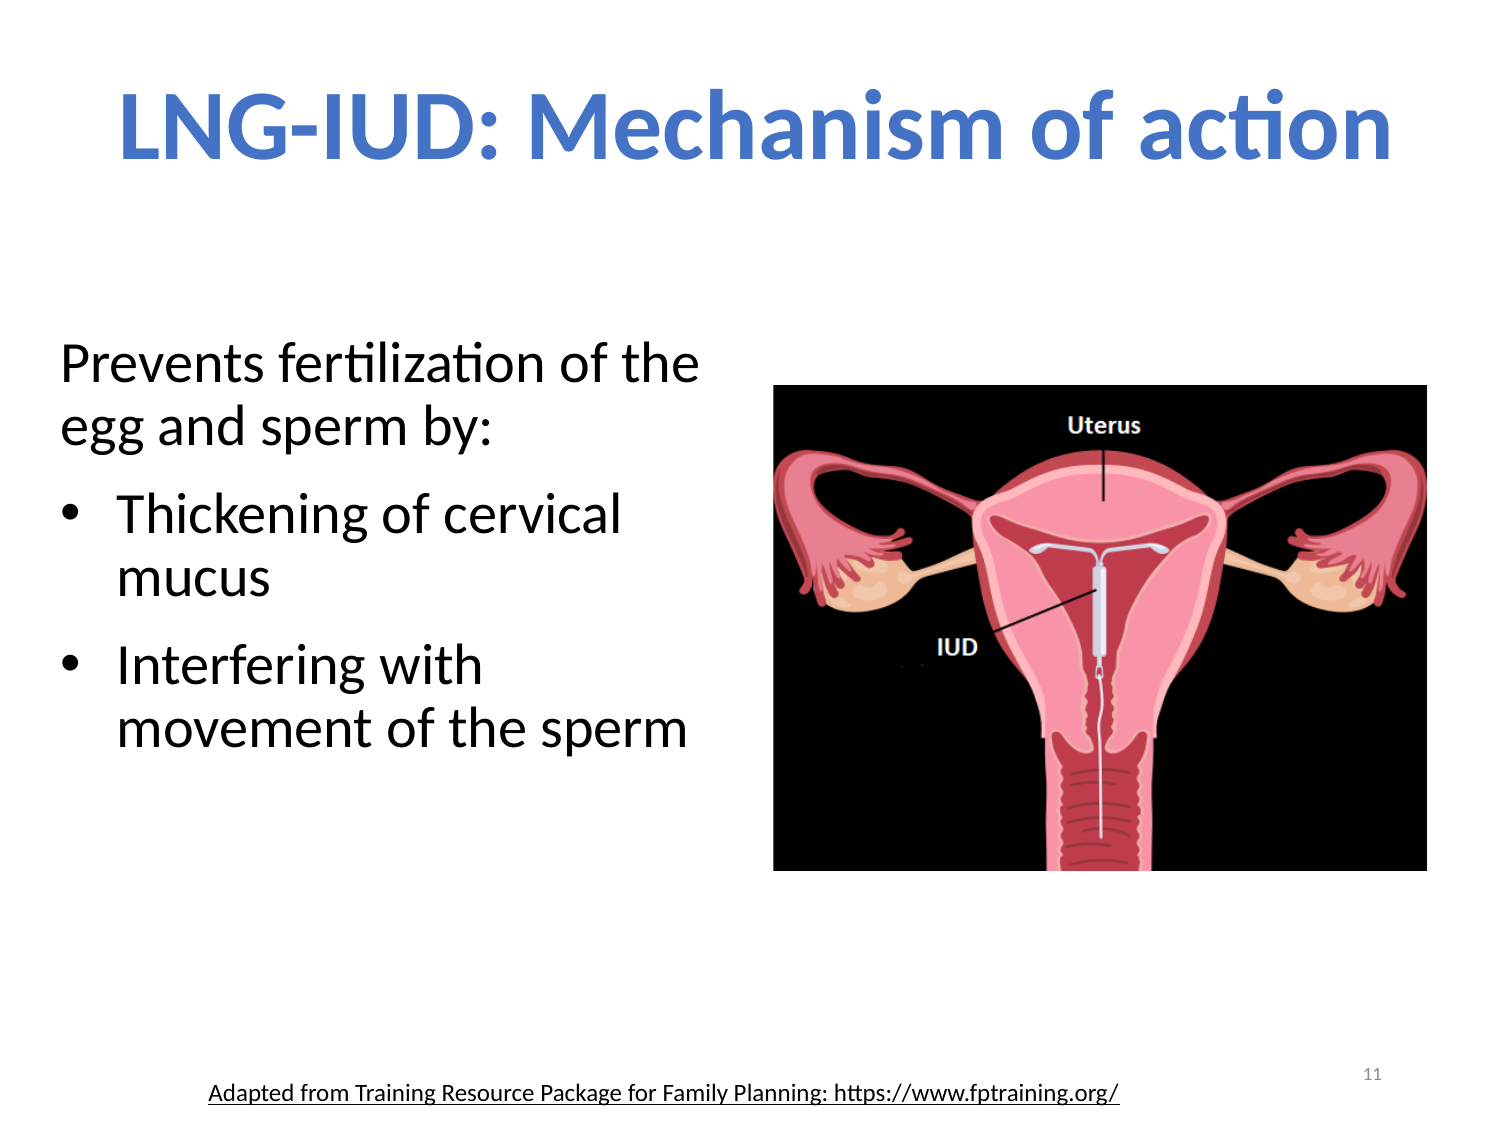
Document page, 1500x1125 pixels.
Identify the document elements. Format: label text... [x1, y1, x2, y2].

list Prevents fertilization of the egg and sperm by: Thickening of cervical mucus Interfering with movement of the sperm [45, 254, 725, 1085]
text_box Adapted from Training Resource Package for Family Planning: https://www.fptraining.org/ [193, 1069, 1235, 1111]
picture [773, 385, 1434, 871]
slide_number 11 [1059, 1042, 1397, 1103]
title LNG-IUD: Mechanism of action [103, 35, 1466, 224]
